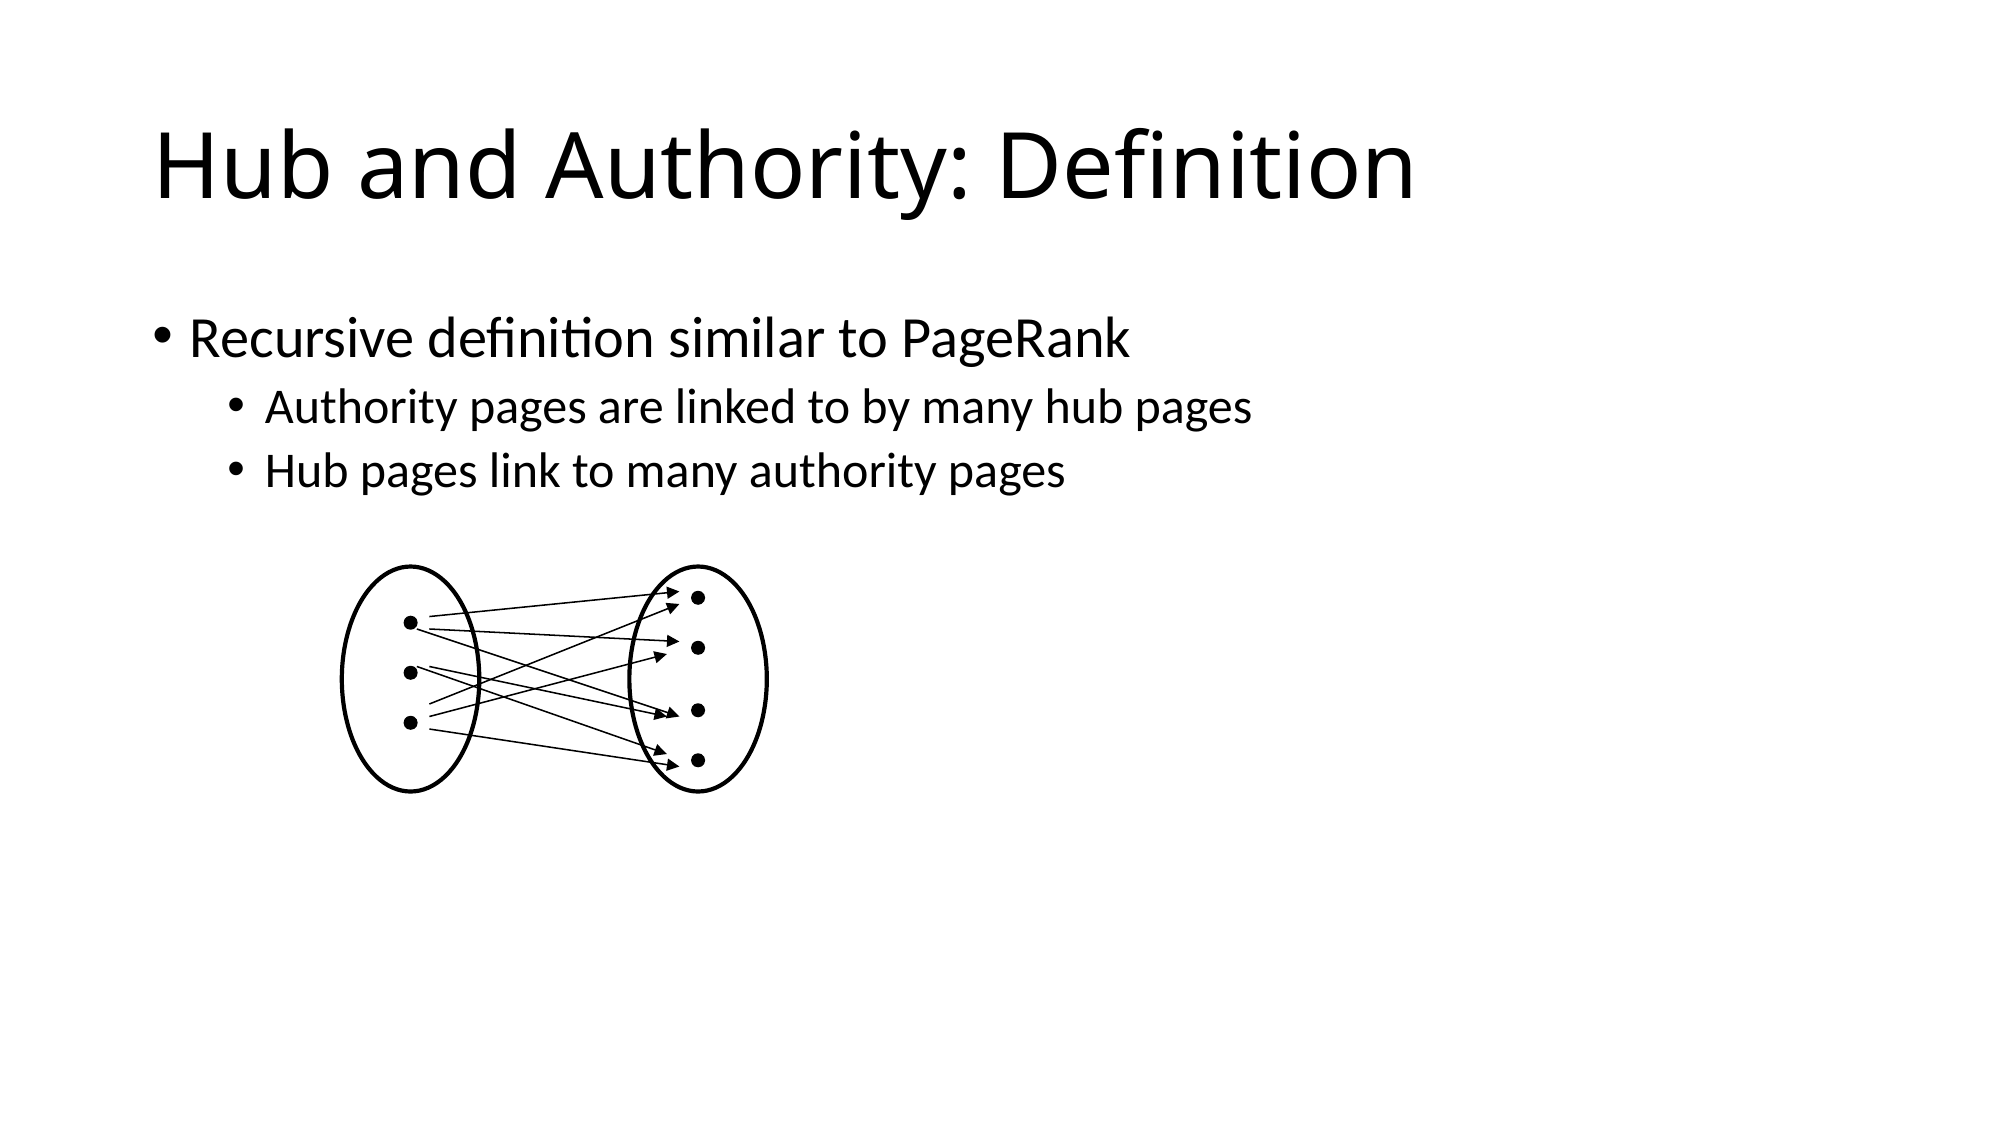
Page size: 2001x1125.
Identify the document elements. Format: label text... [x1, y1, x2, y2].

text_box [629, 566, 767, 792]
text_box [416, 666, 667, 756]
text_box [429, 586, 680, 617]
text_box [691, 754, 705, 767]
text_box [691, 591, 705, 605]
text_box [659, 706, 680, 719]
text_box [404, 666, 417, 680]
text_box [691, 641, 705, 655]
title Hub and Authority: Definition [137, 59, 1863, 278]
text_box [596, 602, 680, 637]
text_box [404, 616, 417, 629]
text_box [691, 703, 705, 717]
text_box [537, 651, 667, 689]
text_box [404, 716, 417, 730]
text_box [429, 728, 680, 771]
text_box [429, 628, 680, 648]
text_box [429, 666, 667, 721]
text_box [341, 566, 480, 792]
